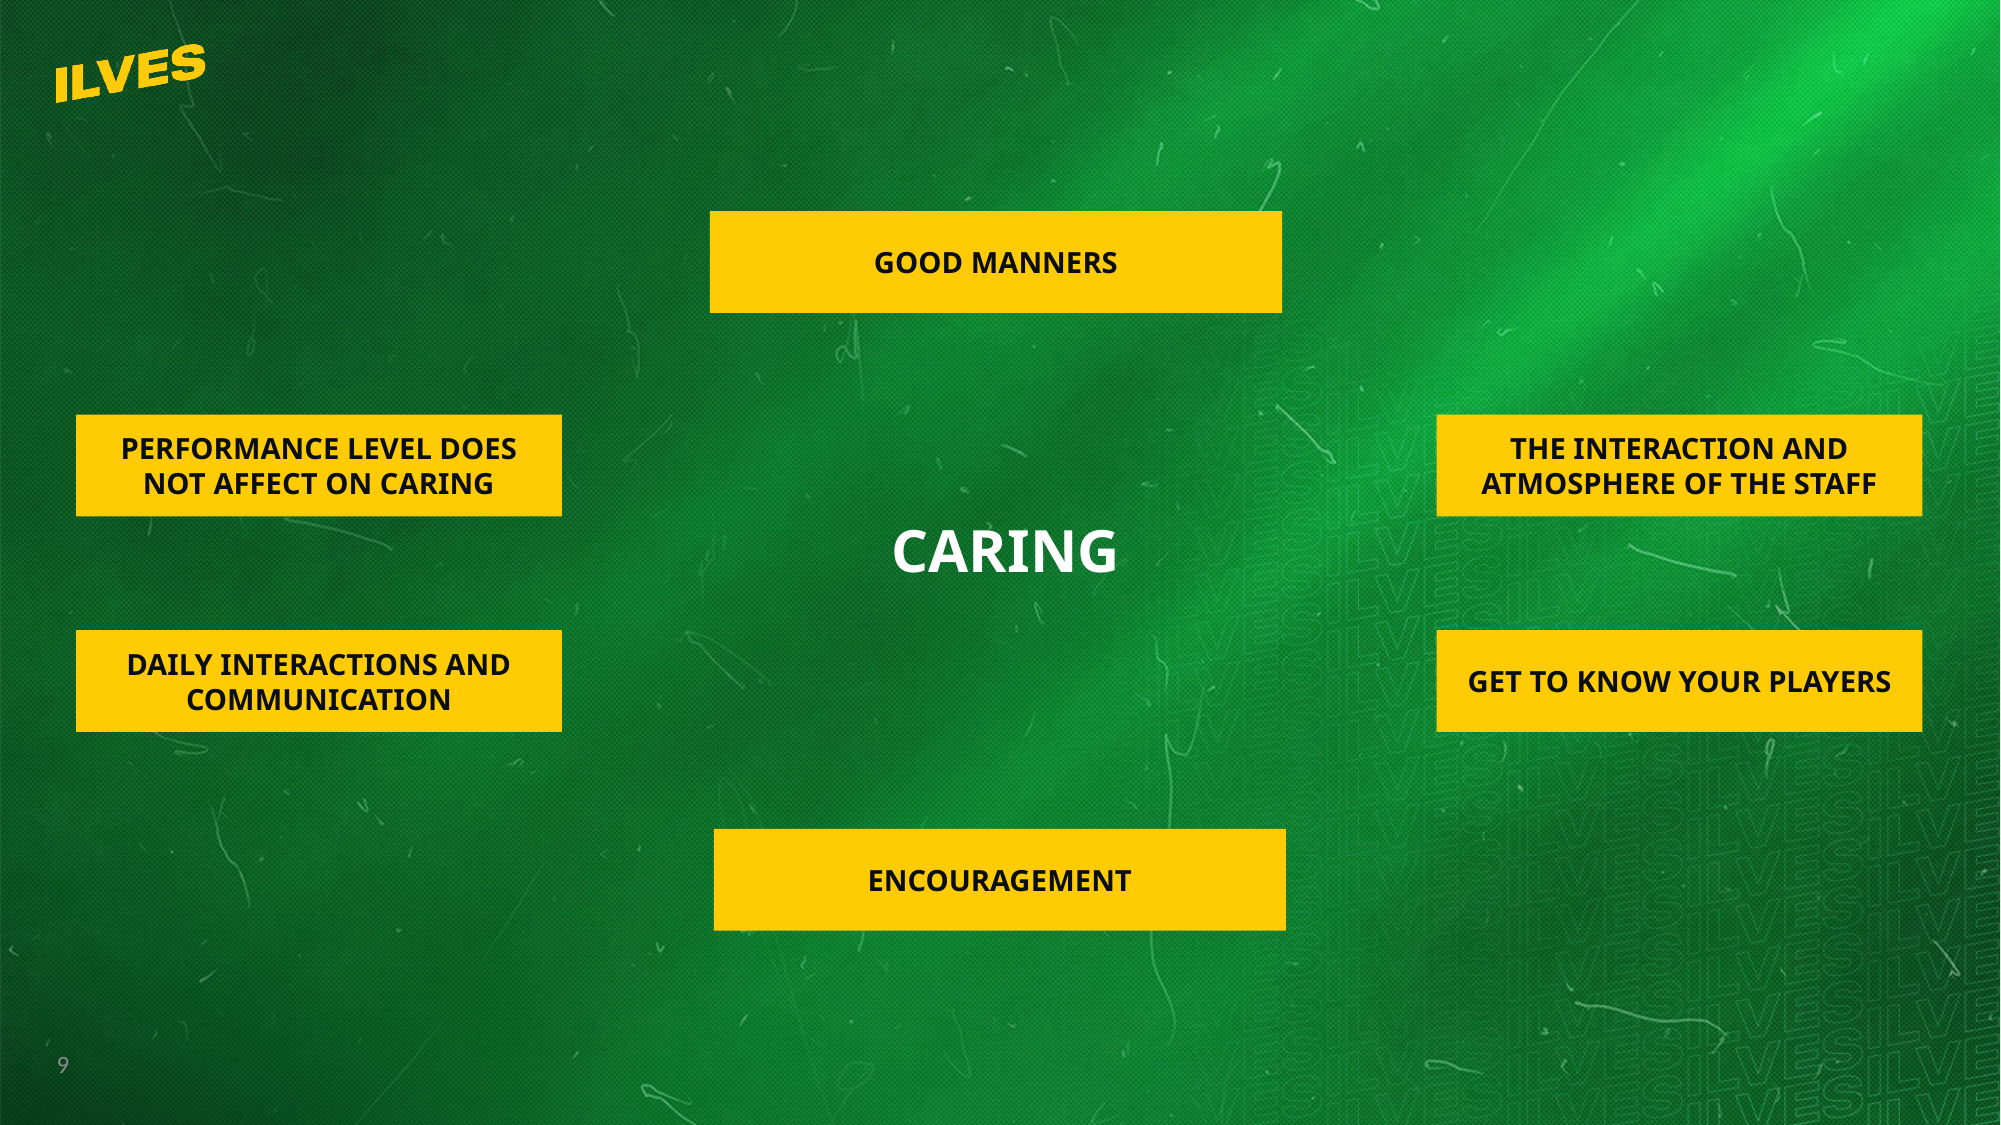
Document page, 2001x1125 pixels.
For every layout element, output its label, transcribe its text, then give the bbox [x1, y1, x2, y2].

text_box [75, 211, 1923, 931]
slide_number 9 [41, 1033, 492, 1094]
picture [0, 0, 2001, 1125]
